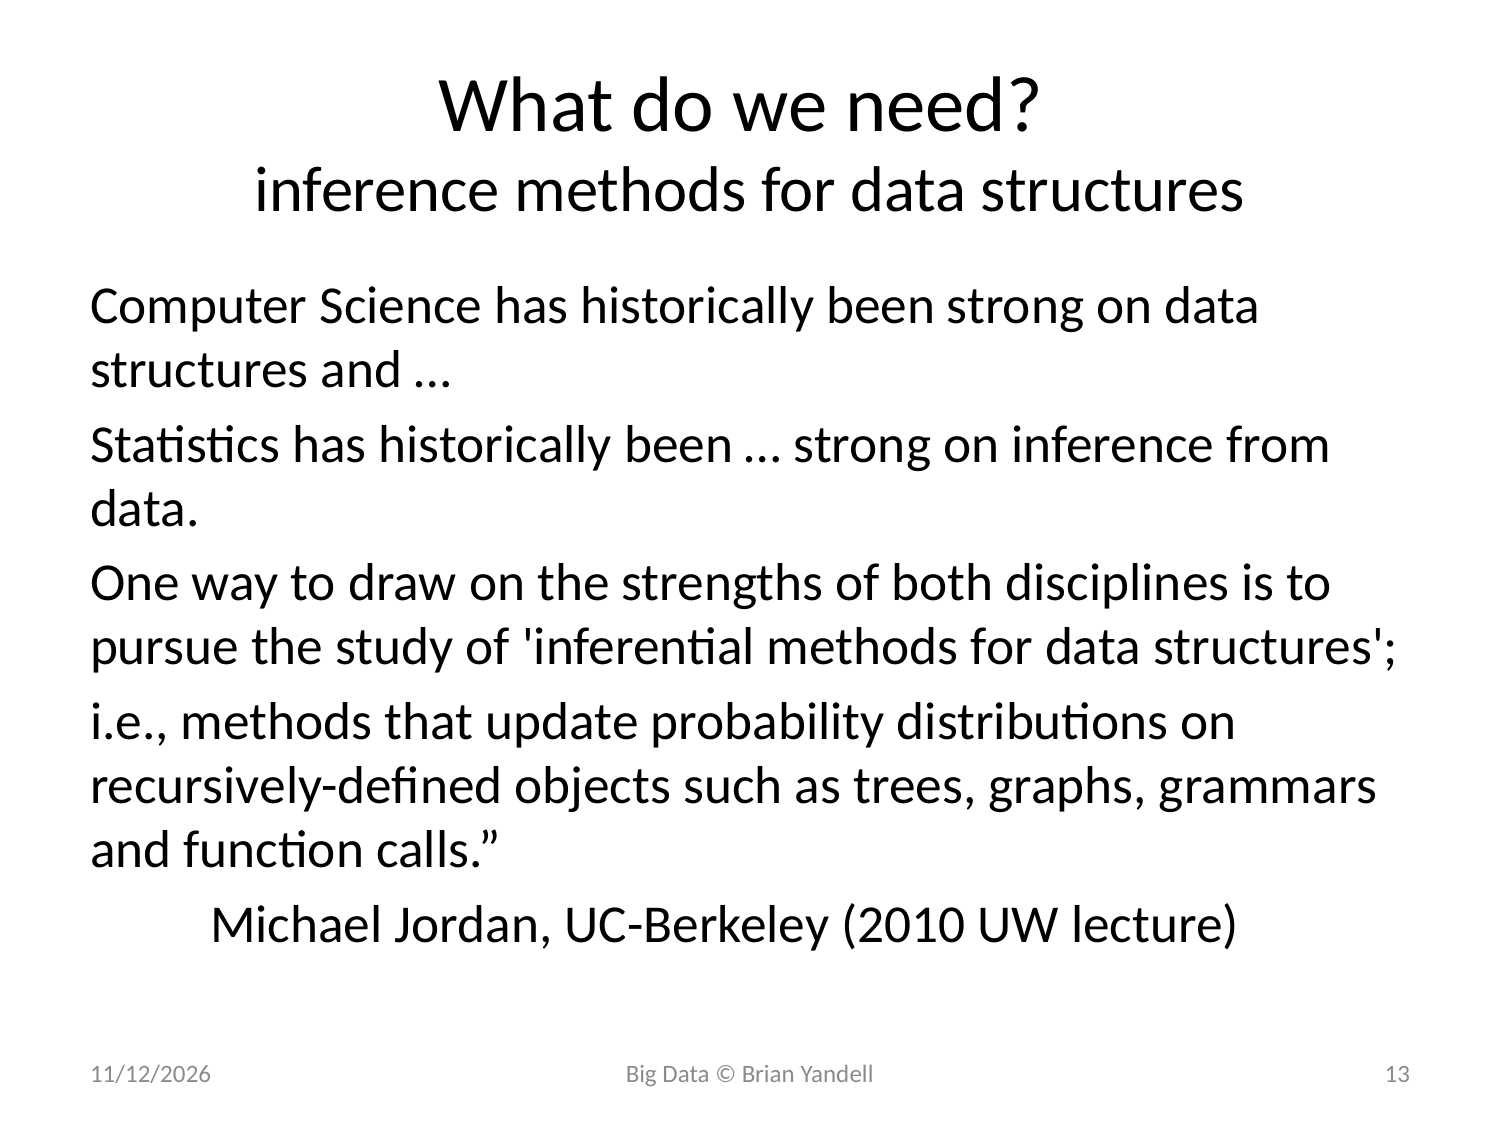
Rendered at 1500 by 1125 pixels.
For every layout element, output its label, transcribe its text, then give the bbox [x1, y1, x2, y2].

list Computer Science has historically been strong on data structures and … Statistics has historically been … strong on inference from data. One way to draw on the strengths of both disciplines is to pursue the study of 'inferential methods for data structures'; i.e., methods that update probability distributions on recursively-defined objects such as trees, graphs, grammars and function calls.” Michael Jordan, UC-Berkeley (2010 UW lecture) [75, 262, 1425, 1005]
title What do we need? inference methods for data structures [75, 45, 1425, 233]
footer Big Data © Brian Yandell [512, 1042, 988, 1103]
slide_number 13 [1074, 1042, 1425, 1103]
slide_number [75, 1042, 425, 1103]
